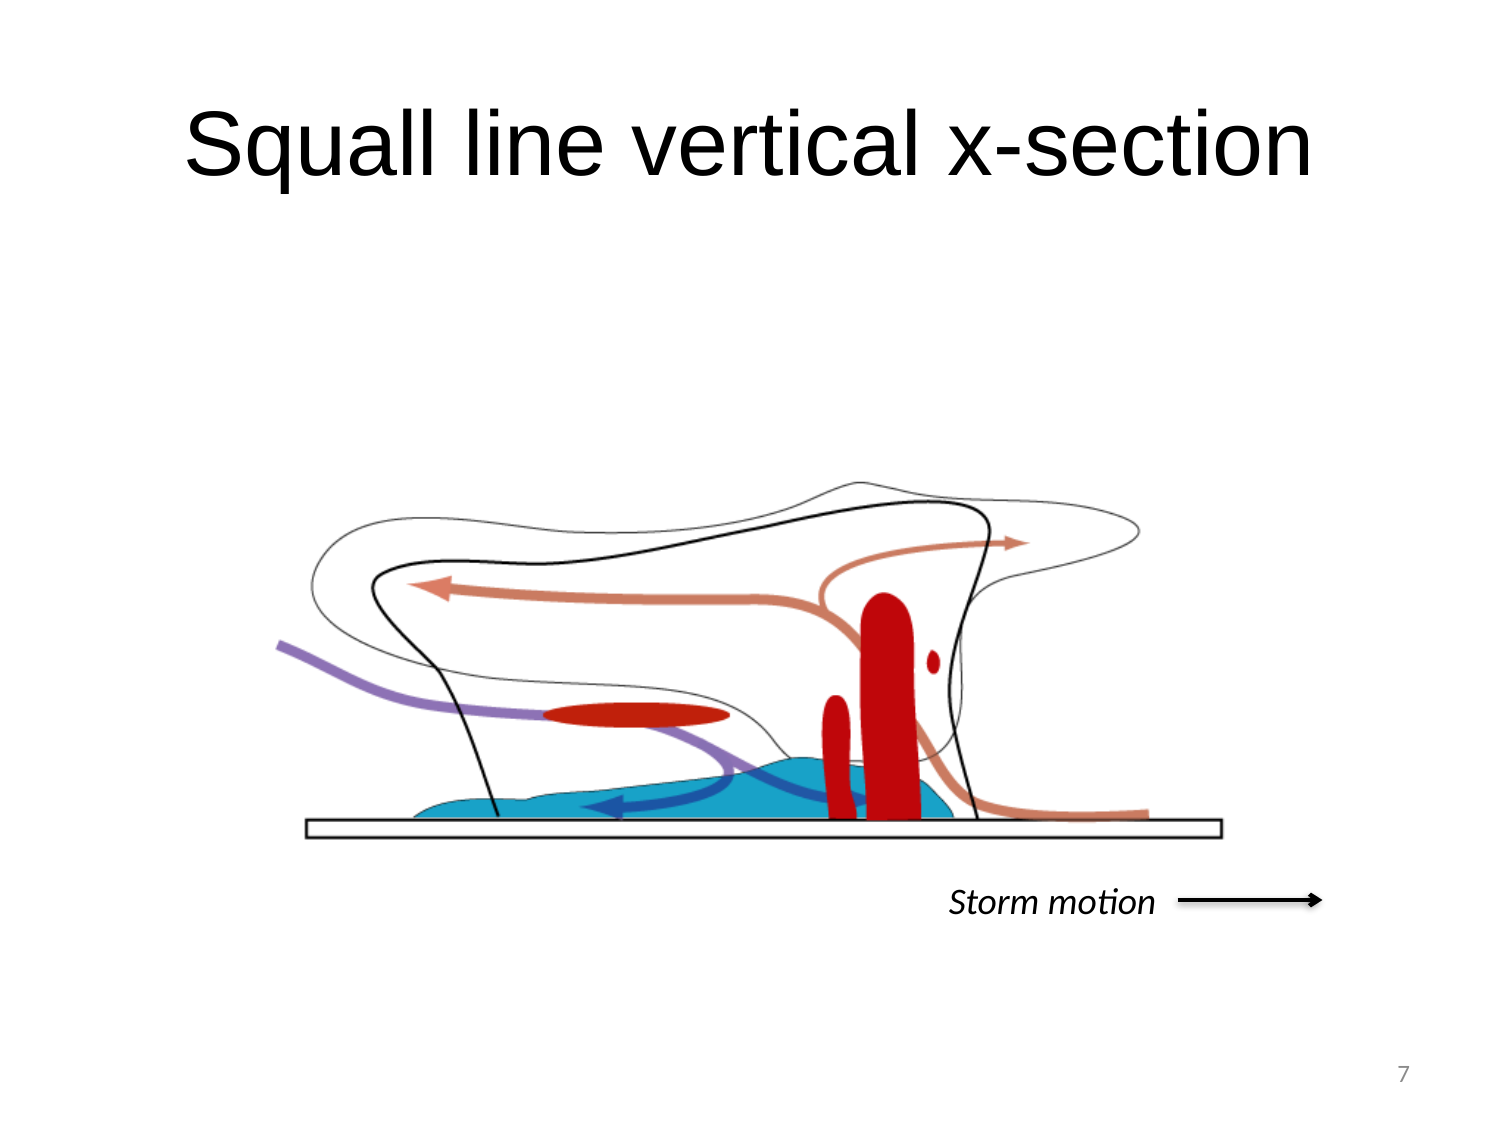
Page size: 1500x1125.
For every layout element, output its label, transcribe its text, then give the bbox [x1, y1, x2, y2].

text_box Storm motion [933, 909, 1172, 930]
title Squall line vertical x-section [75, 45, 1425, 233]
picture [226, 409, 1274, 901]
slide_number 7 [1074, 1042, 1425, 1103]
